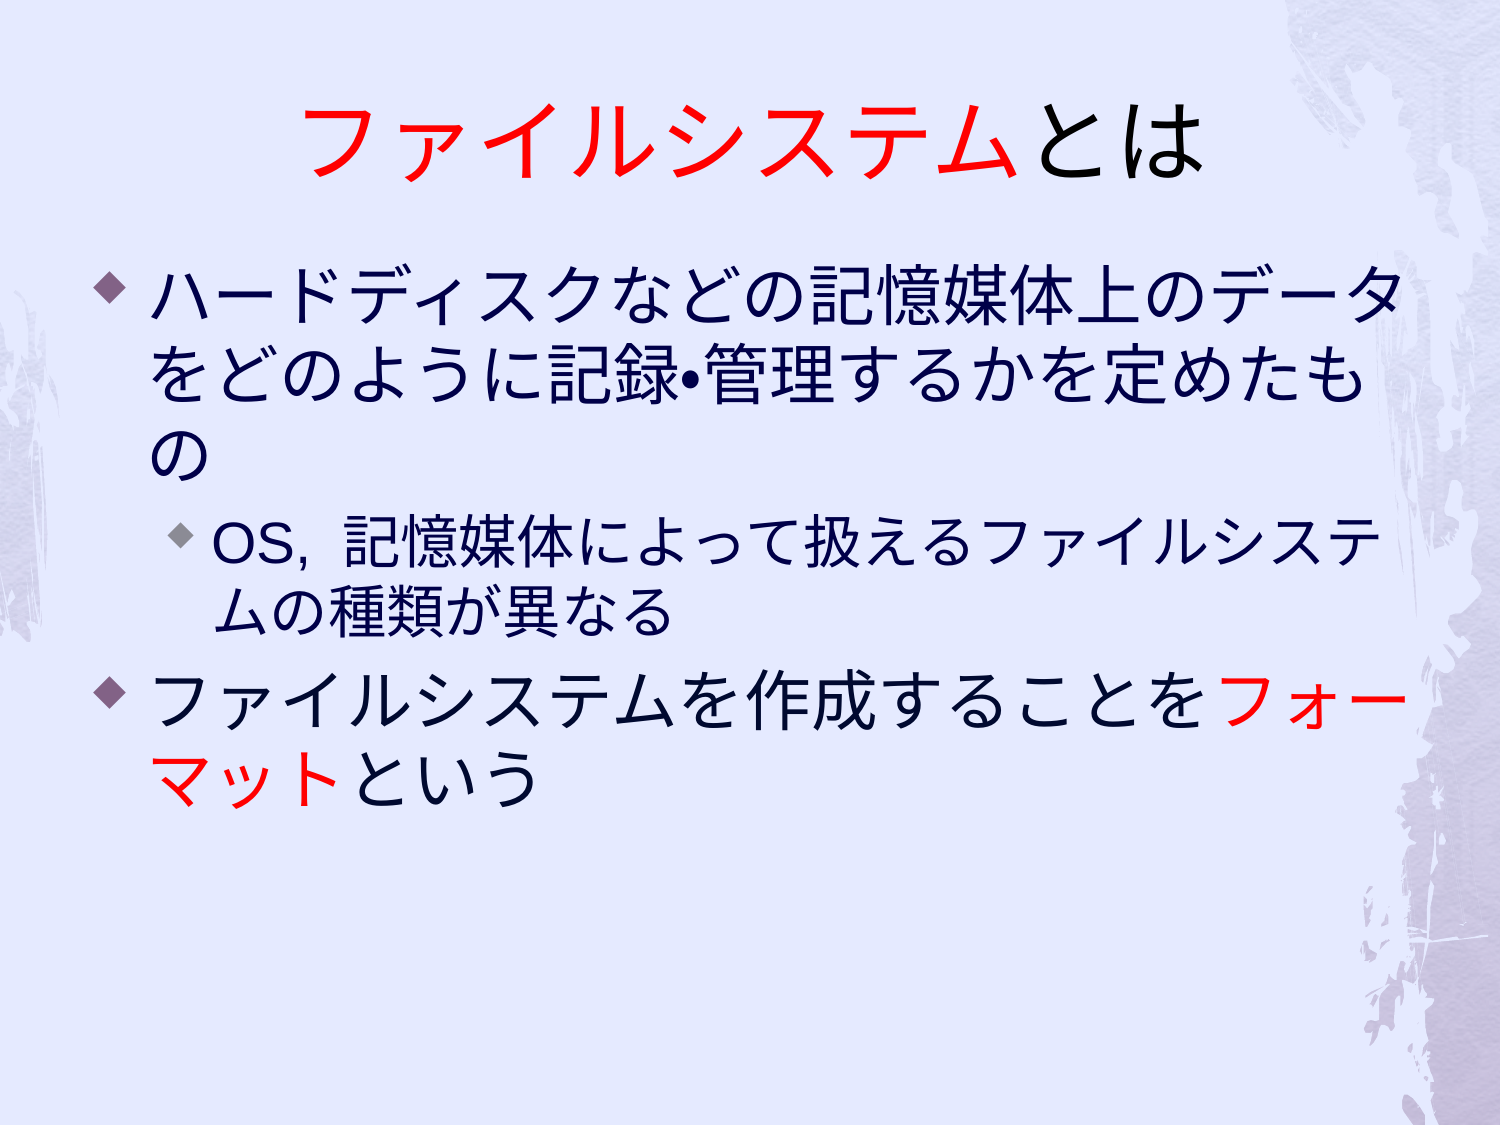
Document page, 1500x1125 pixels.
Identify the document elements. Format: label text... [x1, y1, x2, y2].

title ファイルシステムとは [75, 45, 1425, 233]
list ハードディスクなどの記憶媒体上のデータをどのように記録・管理するかを定めたもの OS, 記憶媒体によって扱えるファイルシステムの種類が異なる ファイルシステムを作成することをフォーマットという [75, 246, 1447, 989]
